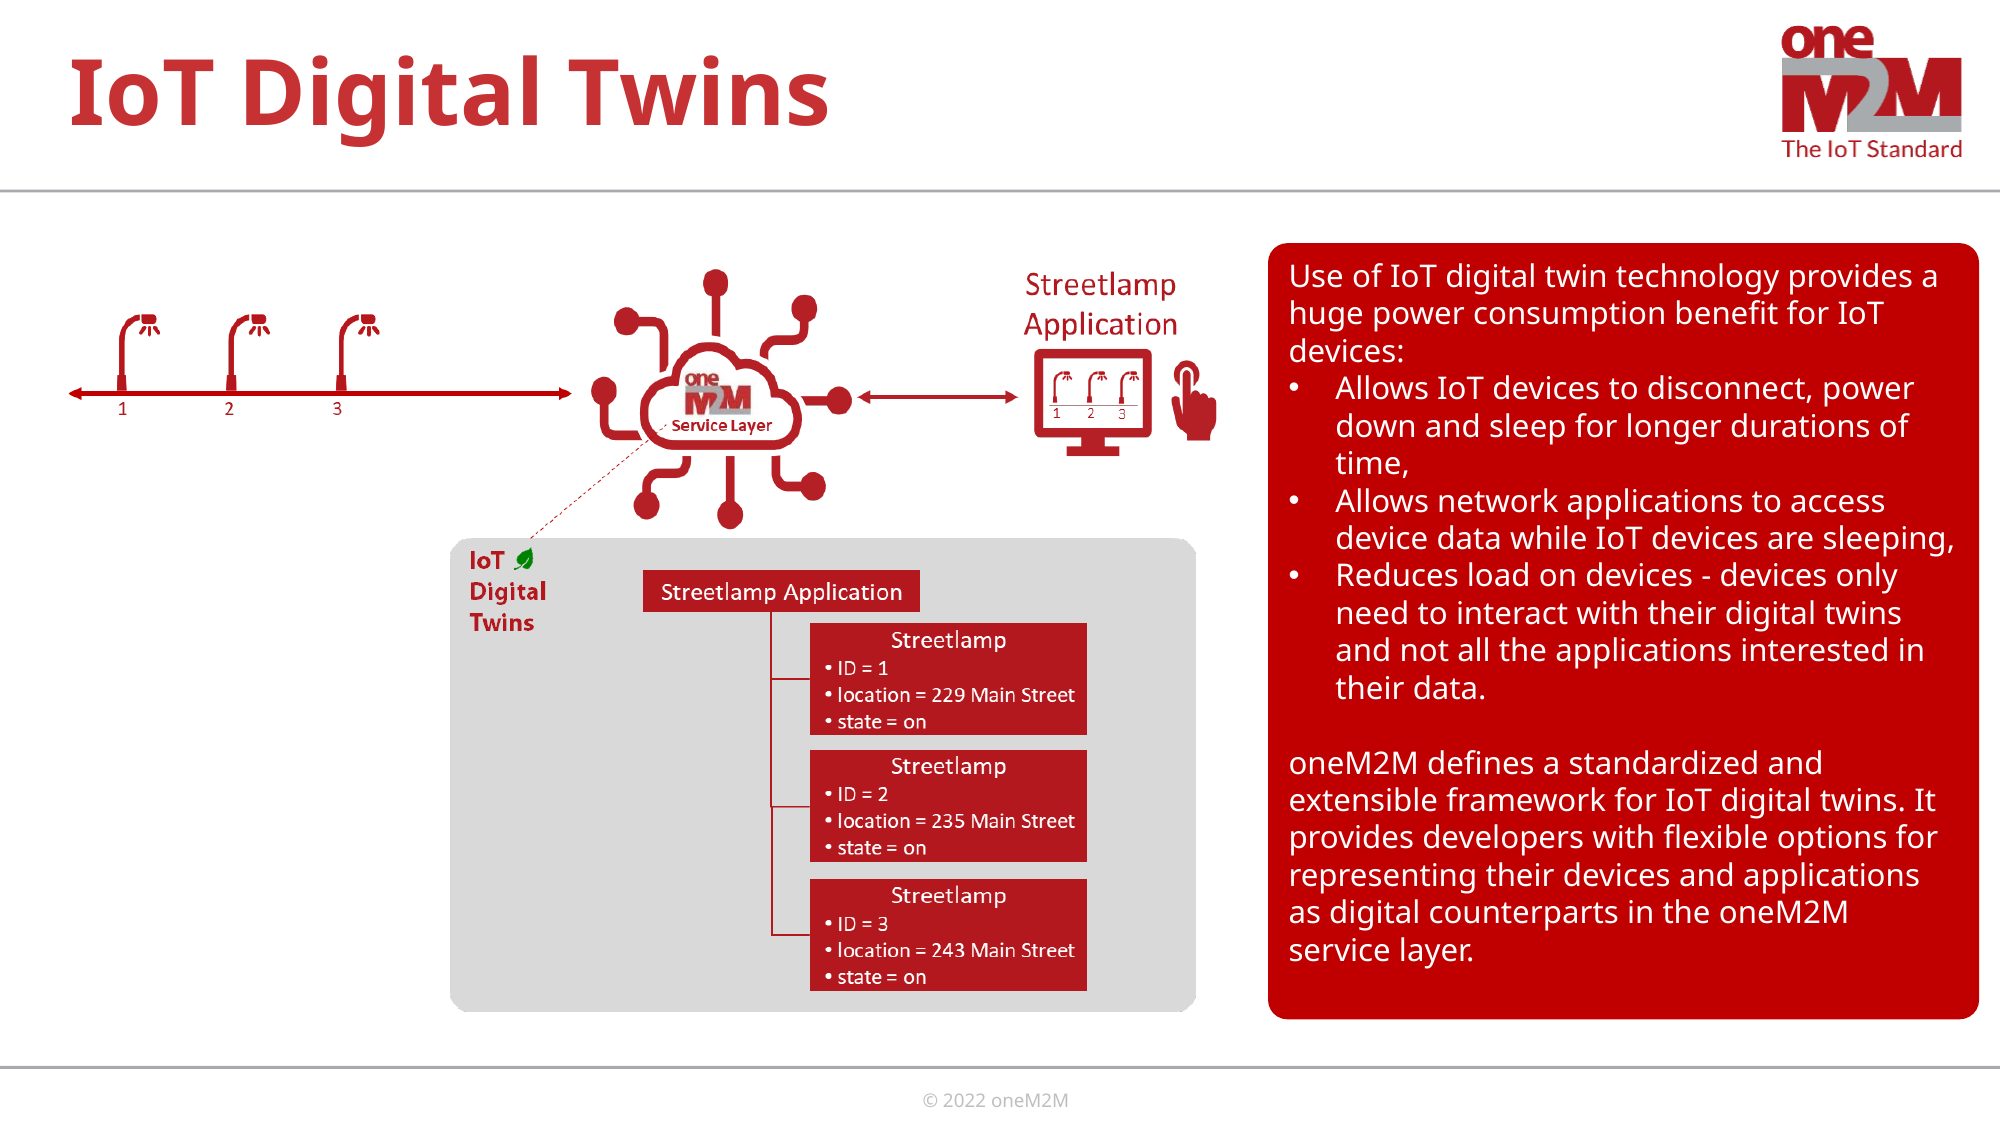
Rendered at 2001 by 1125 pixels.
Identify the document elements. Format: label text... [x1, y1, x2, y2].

title IoT Digital Twins [54, 0, 1343, 193]
picture [1772, 17, 1971, 166]
text_box Use of IoT digital twin technology provides a huge power consumption benefit for IoT devices: Allows IoT devices to disconnect, power down and sleep for longer durations of time, Allows network applications to access device data while IoT devices are sleeping, Reduces load on devices - devices only need to interact with their digital twins and not all the applications interested in their data. oneM2M defines a standardized and extensible framework for IoT digital twins. It provides developers with flexible options for representing their devices and applications as digital counterparts in the oneM2M service layer. [1271, 242, 1981, 1021]
picture [54, 248, 1283, 1013]
